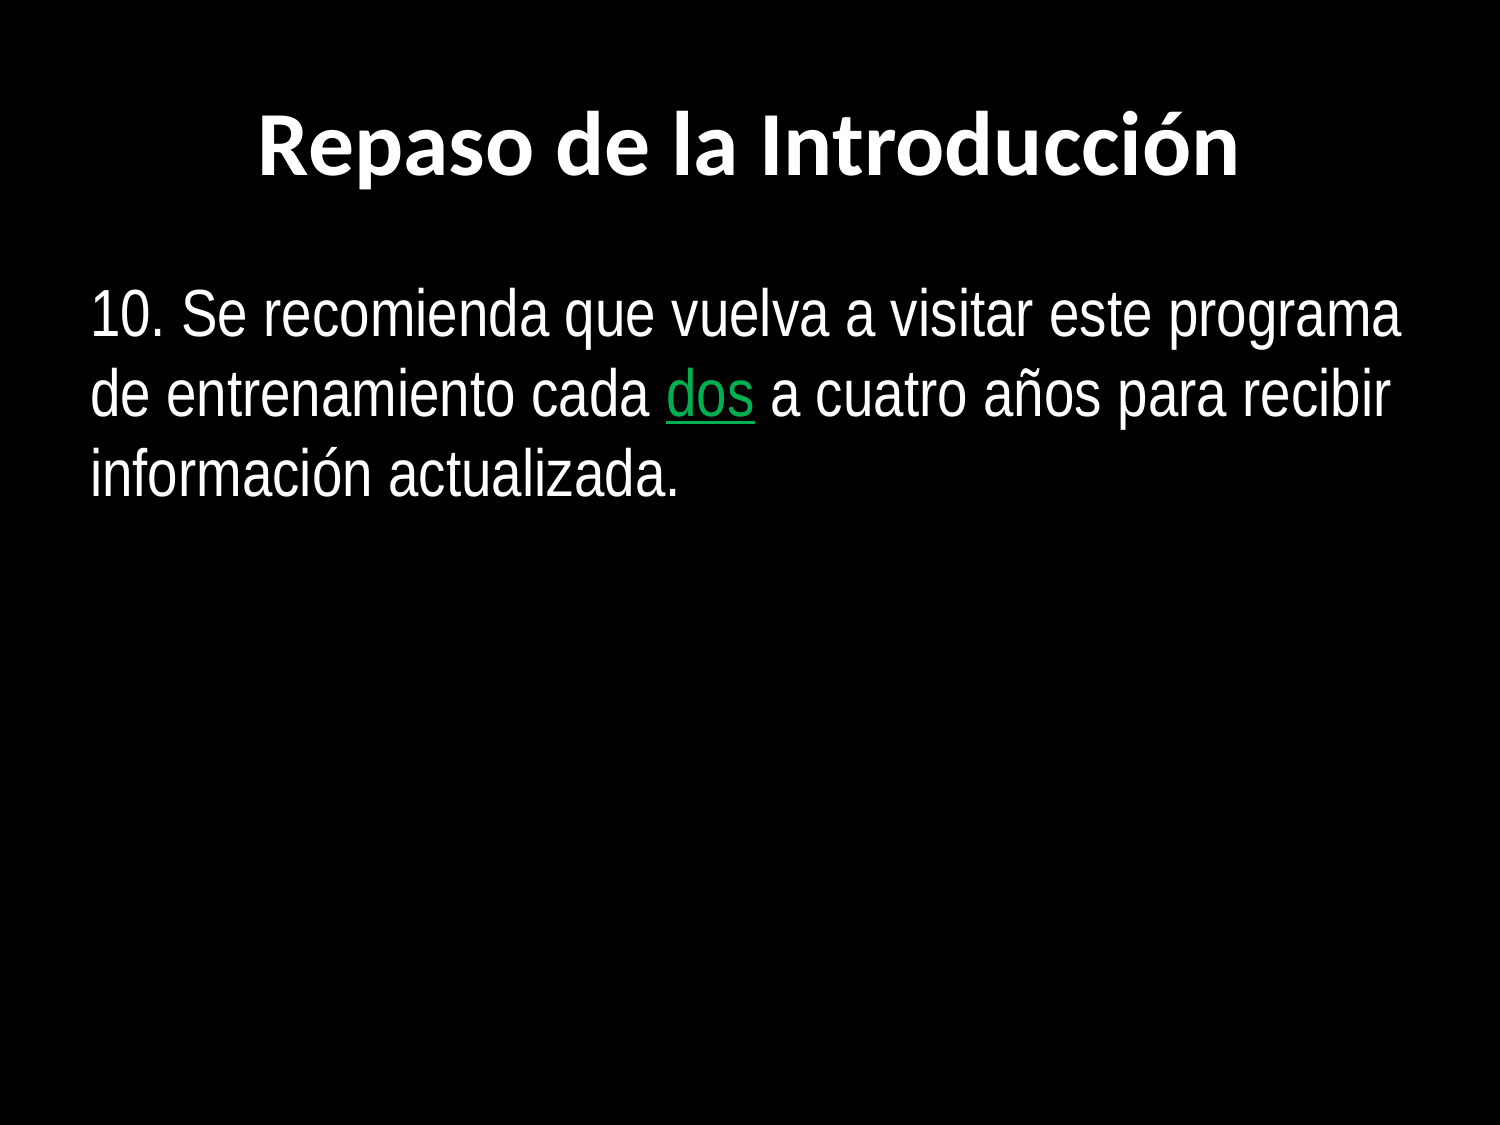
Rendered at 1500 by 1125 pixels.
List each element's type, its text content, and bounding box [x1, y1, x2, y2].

list 10. Se recomienda que vuelva a visitar este programa de entrenamiento cada dos a cuatro años para recibir información actualizada. [75, 262, 1425, 1005]
title Repaso de la Introducción [75, 45, 1425, 233]
